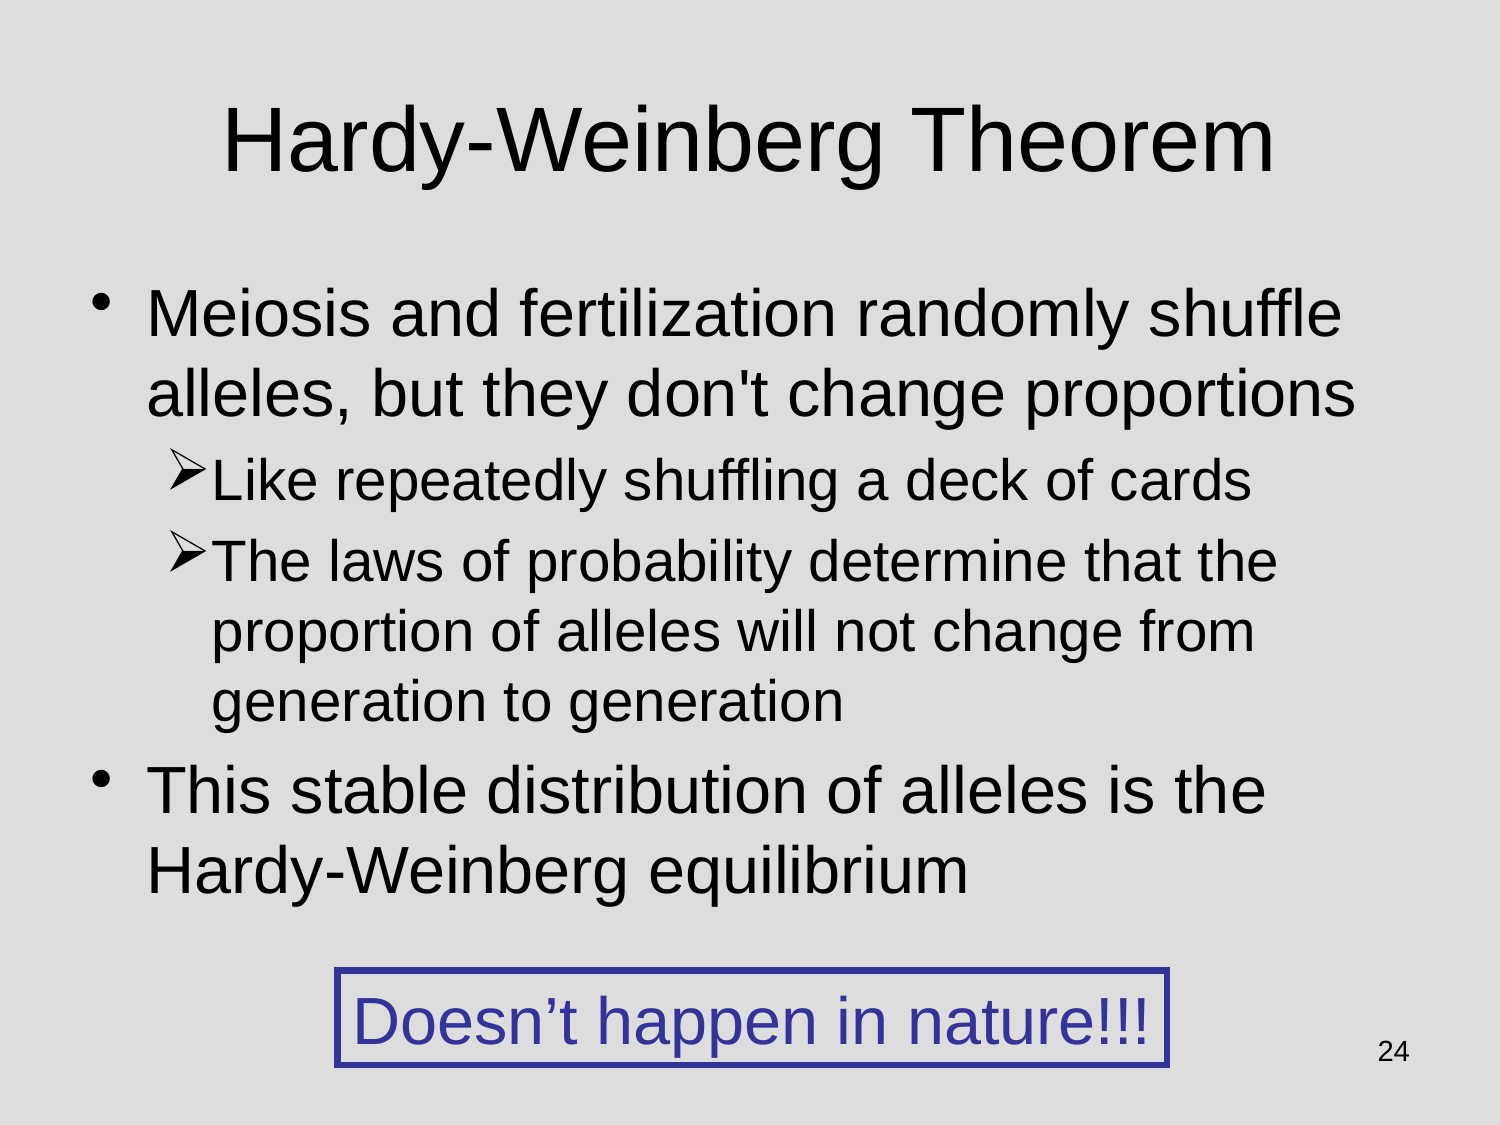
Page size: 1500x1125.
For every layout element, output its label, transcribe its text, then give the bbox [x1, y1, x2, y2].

list Meiosis and fertilization randomly shuffle alleles, but they don't change proportions Like repeatedly shuffling a deck of cards The laws of probability determine that the proportion of alleles will not change from generation to generation This stable distribution of alleles is the Hardy-Weinberg equilibrium [75, 262, 1463, 1025]
title Hardy-Weinberg Theorem [75, 45, 1425, 225]
text_box Doesn’t happen in nature!!! [337, 970, 1167, 1066]
slide_number 24 [1074, 1025, 1425, 1103]
